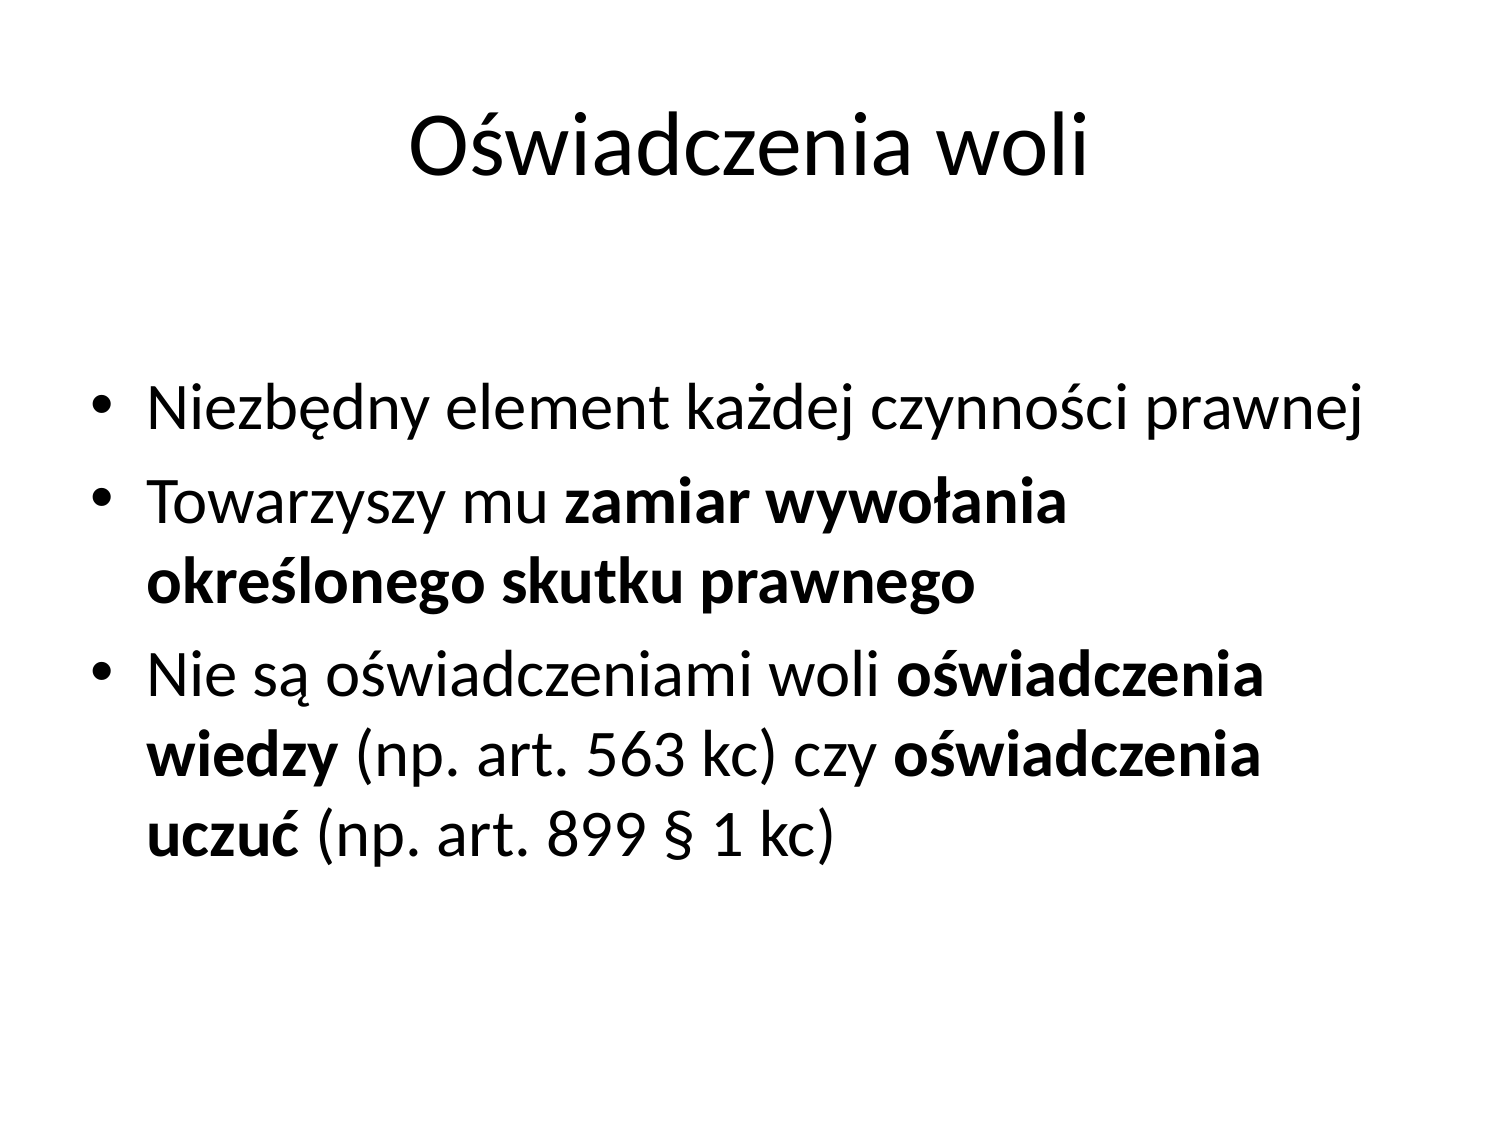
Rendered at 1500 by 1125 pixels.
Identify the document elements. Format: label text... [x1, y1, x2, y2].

list Niezbędny element każdej czynności prawnej Towarzyszy mu zamiar wywołania określonego skutku prawnego Nie są oświadczeniami woli oświadczenia wiedzy (np. art. 563 kc) czy oświadczenia uczuć (np. art. 899 § 1 kc) [75, 262, 1425, 1005]
title Oświadczenia woli [75, 45, 1425, 233]
